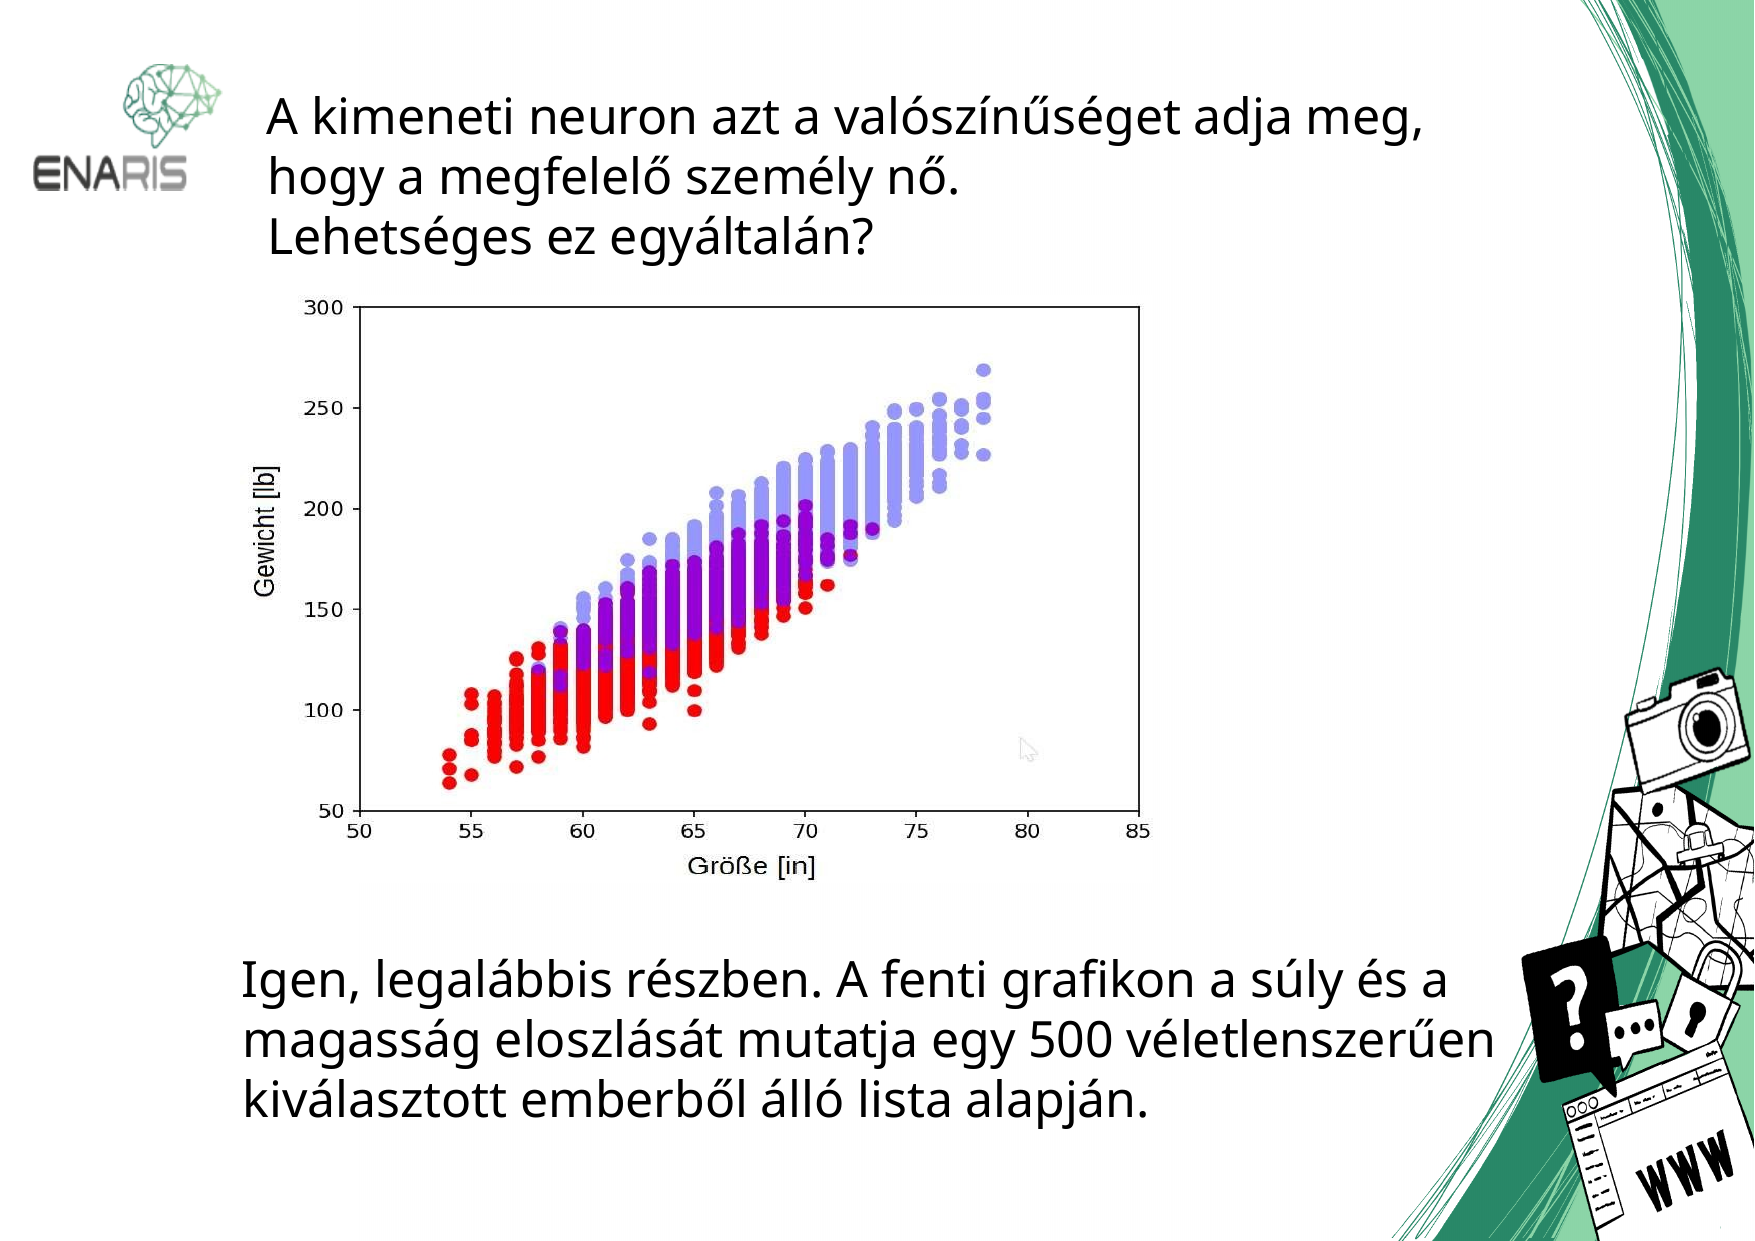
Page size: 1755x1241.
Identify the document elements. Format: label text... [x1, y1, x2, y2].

picture [33, 64, 223, 191]
picture [239, 0, 1754, 1241]
text_box Igen, legalábbis részben. A fenti grafikon a súly és a magasság eloszlását mutatja egy 500 véletlenszerűen kiválasztott emberből álló lista alapján. [239, 945, 1515, 1128]
text_box A kimeneti neuron azt a valószínűséget adja meg, hogy a megfelelő személy nő. Lehetséges ez egyáltalán? [264, 82, 1445, 265]
